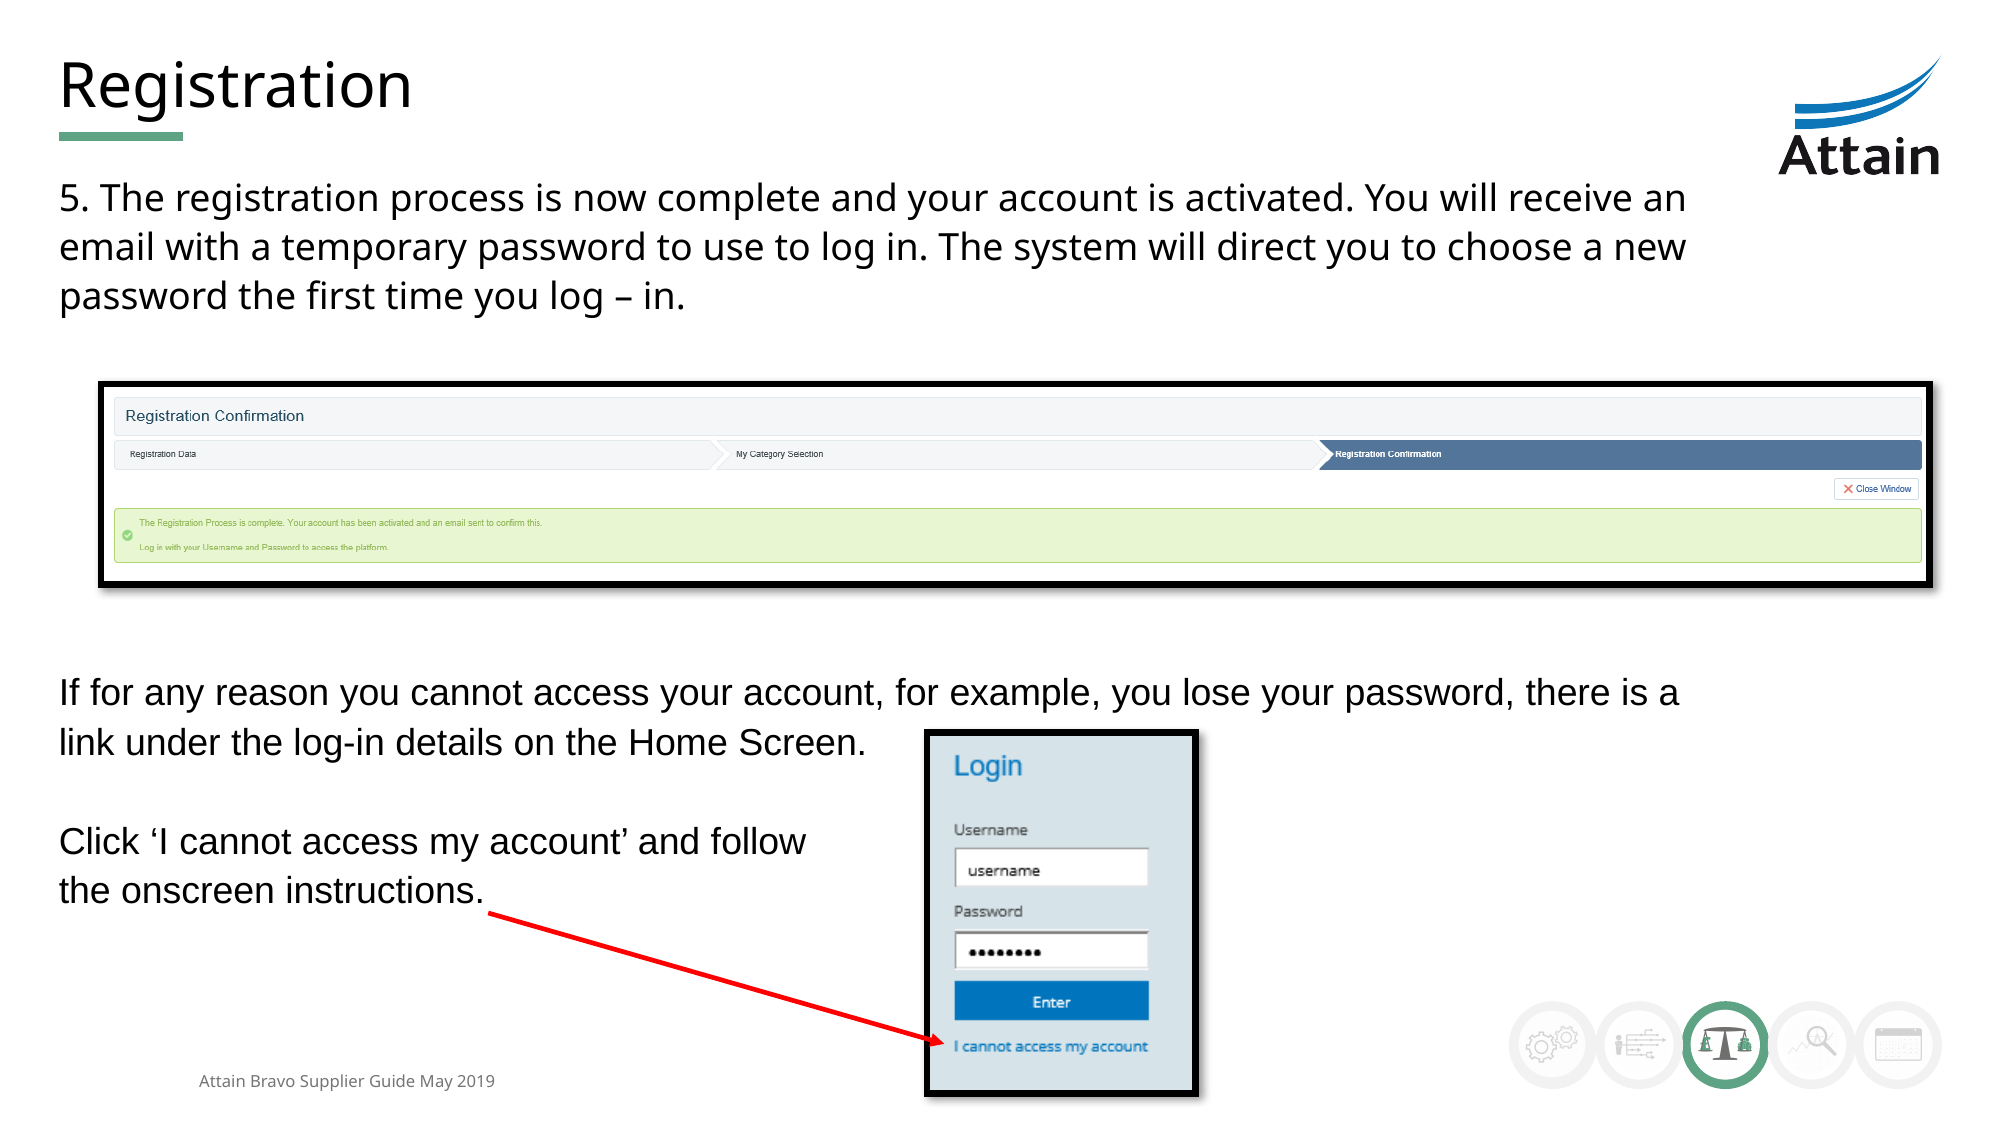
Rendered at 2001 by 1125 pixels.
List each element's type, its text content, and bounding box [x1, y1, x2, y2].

picture [1778, 52, 1943, 175]
text_box 5. The registration process is now complete and your account is activated. You will receive an email with a temporary password to use to log in. The system will direct you to choose a new password the first time you log – in. If for any reason you cannot access your account, for example, you lose your password, there is a link under the log-in details on the Home Screen. Click ‘I cannot access my account’ and follow the onscreen instructions. [58, 169, 1716, 276]
picture [1689, 1008, 1761, 1080]
title Registration [58, 55, 1703, 122]
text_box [487, 912, 945, 1045]
picture [103, 386, 1927, 582]
picture [929, 735, 1193, 1091]
